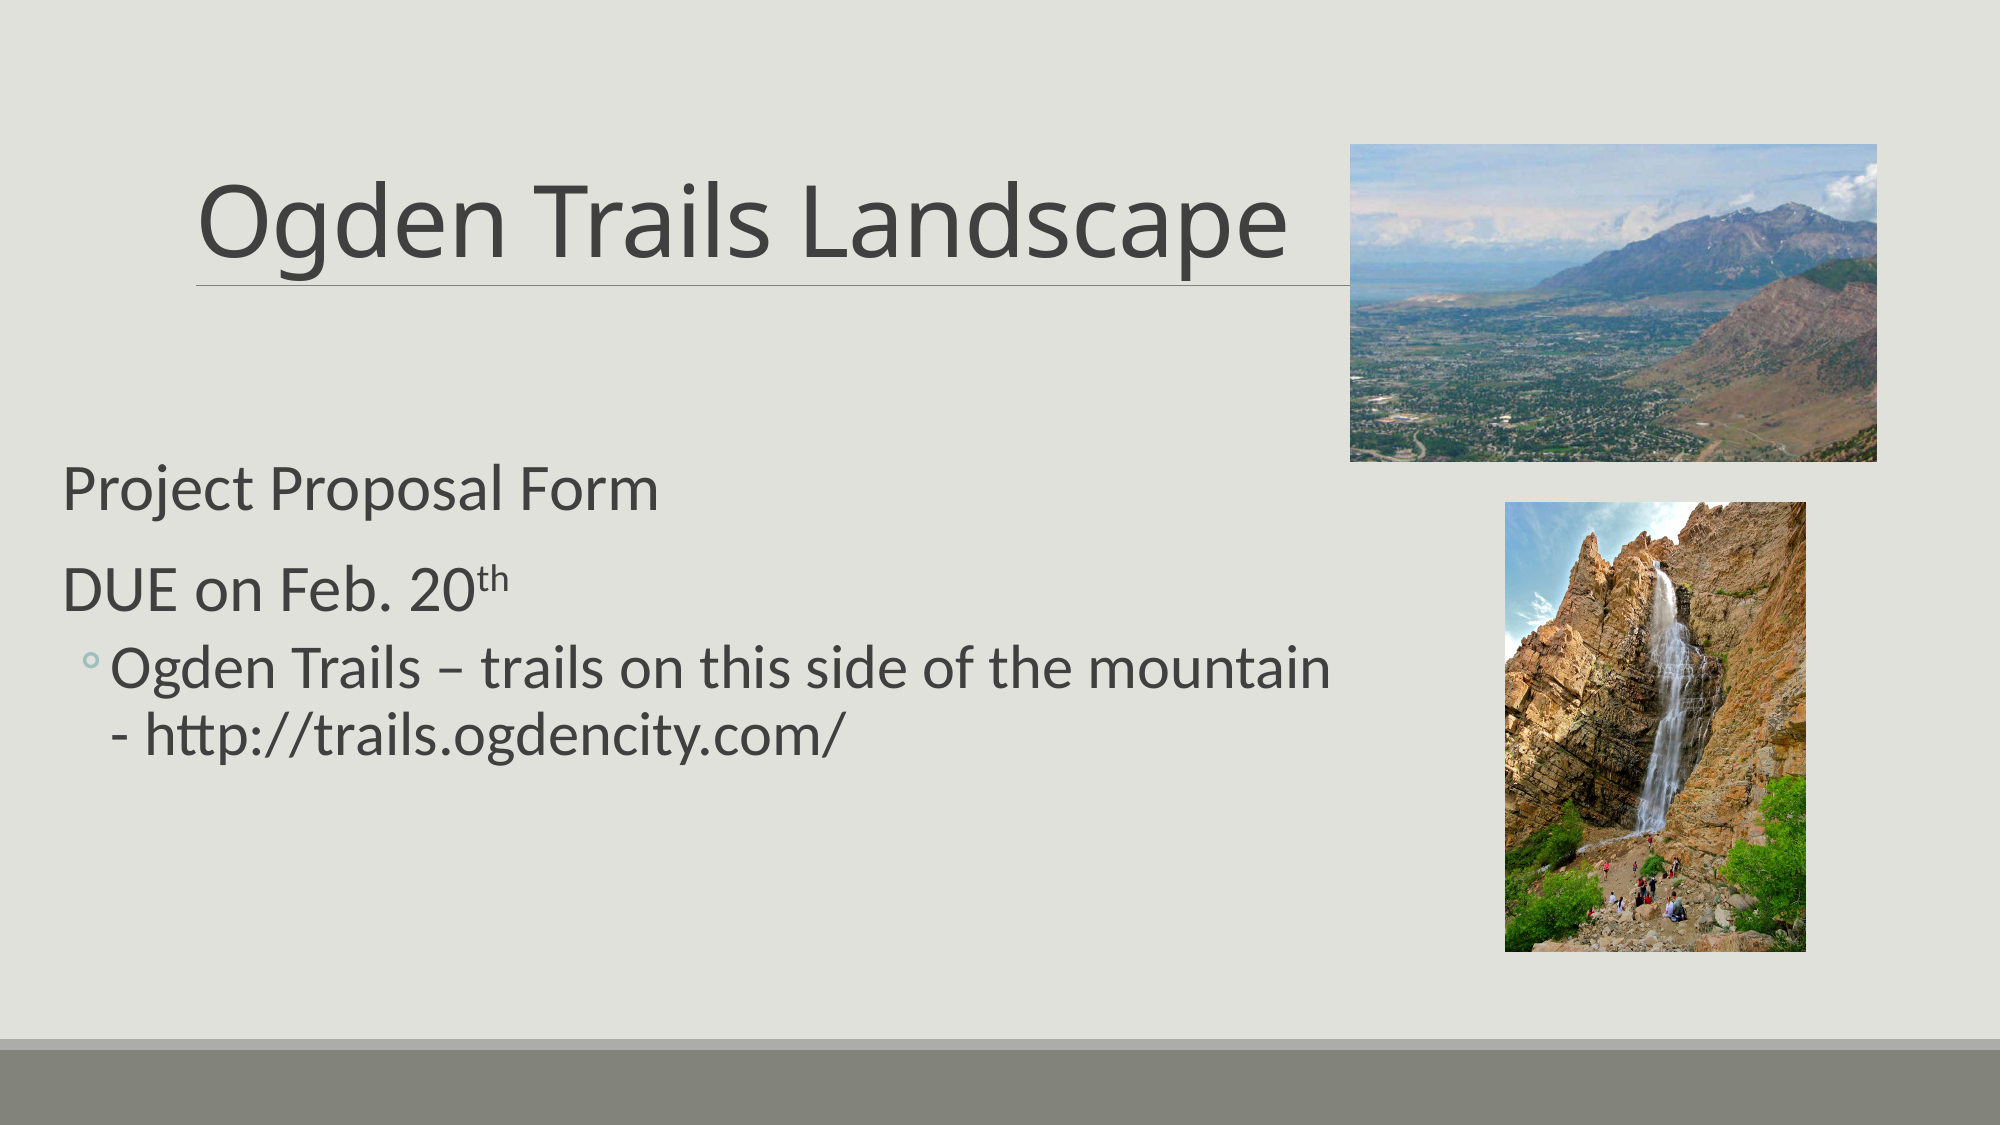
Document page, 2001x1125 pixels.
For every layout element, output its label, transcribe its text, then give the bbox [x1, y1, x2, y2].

picture [1350, 143, 1878, 462]
title Ogden Trails Landscape [180, 47, 1830, 285]
list Project Proposal Form DUE on Feb. 20th Ogden Trails – trails on this side of the mountain - http://trails.ogdencity.com/ [47, 445, 1337, 1049]
picture [1504, 501, 1806, 953]
